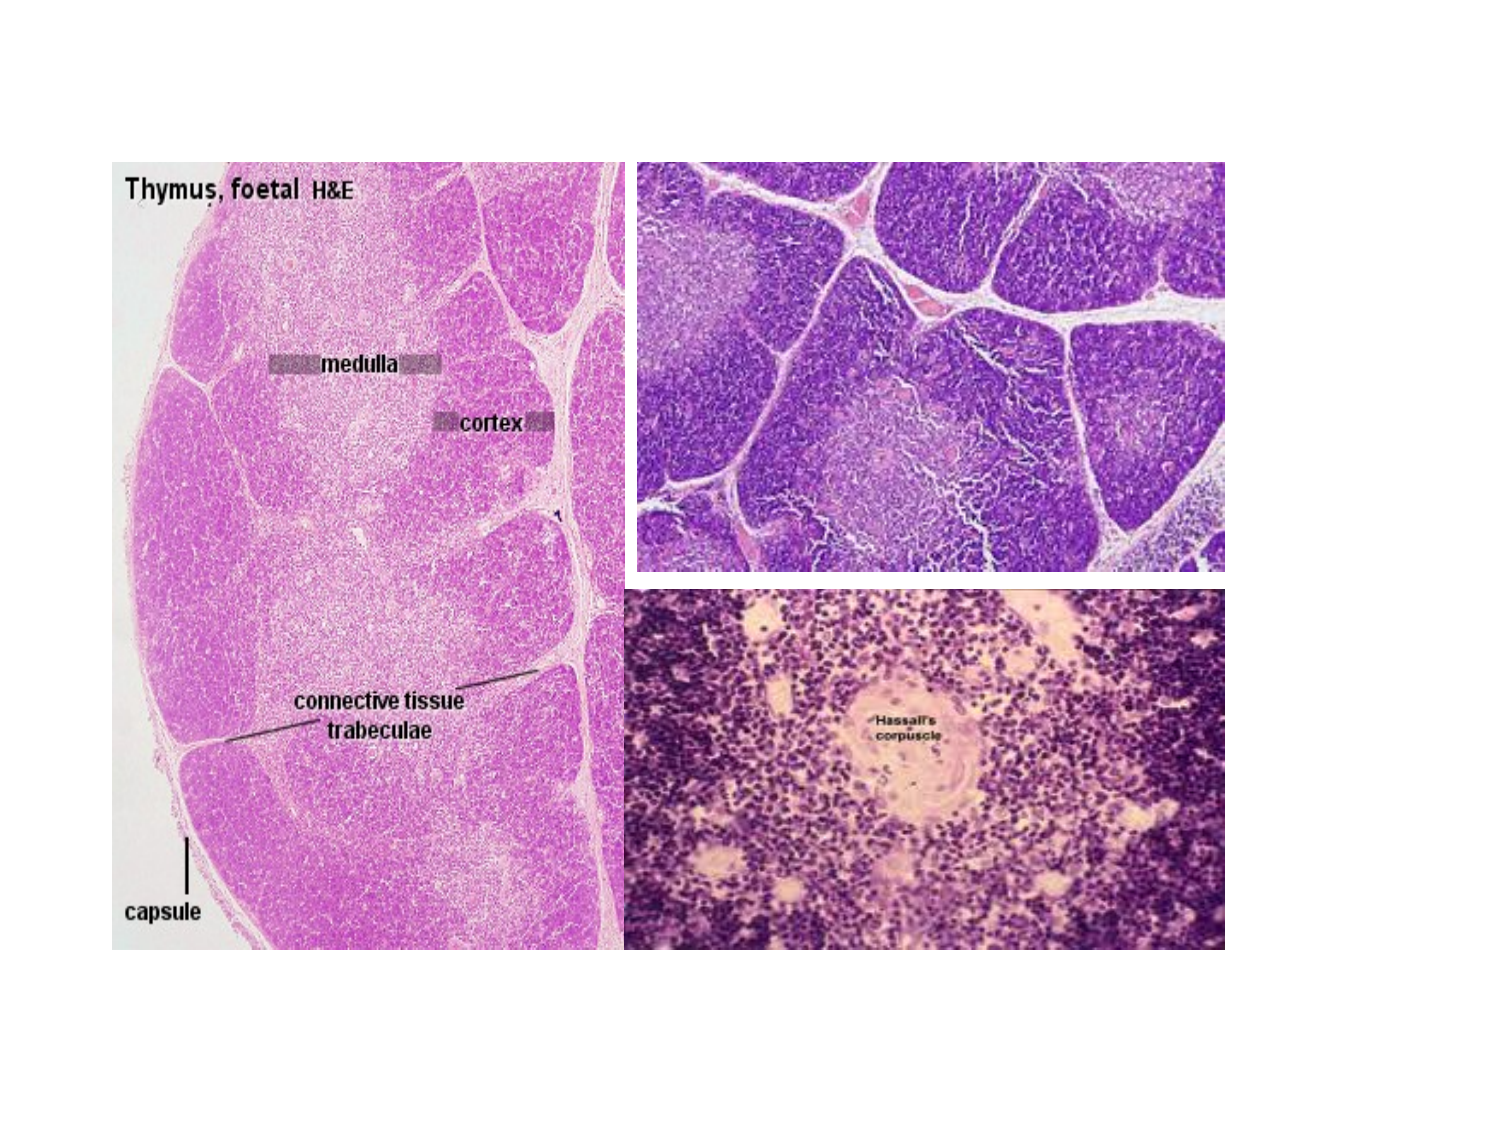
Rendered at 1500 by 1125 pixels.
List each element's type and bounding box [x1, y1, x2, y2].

picture [637, 162, 1226, 573]
picture [112, 162, 1226, 951]
